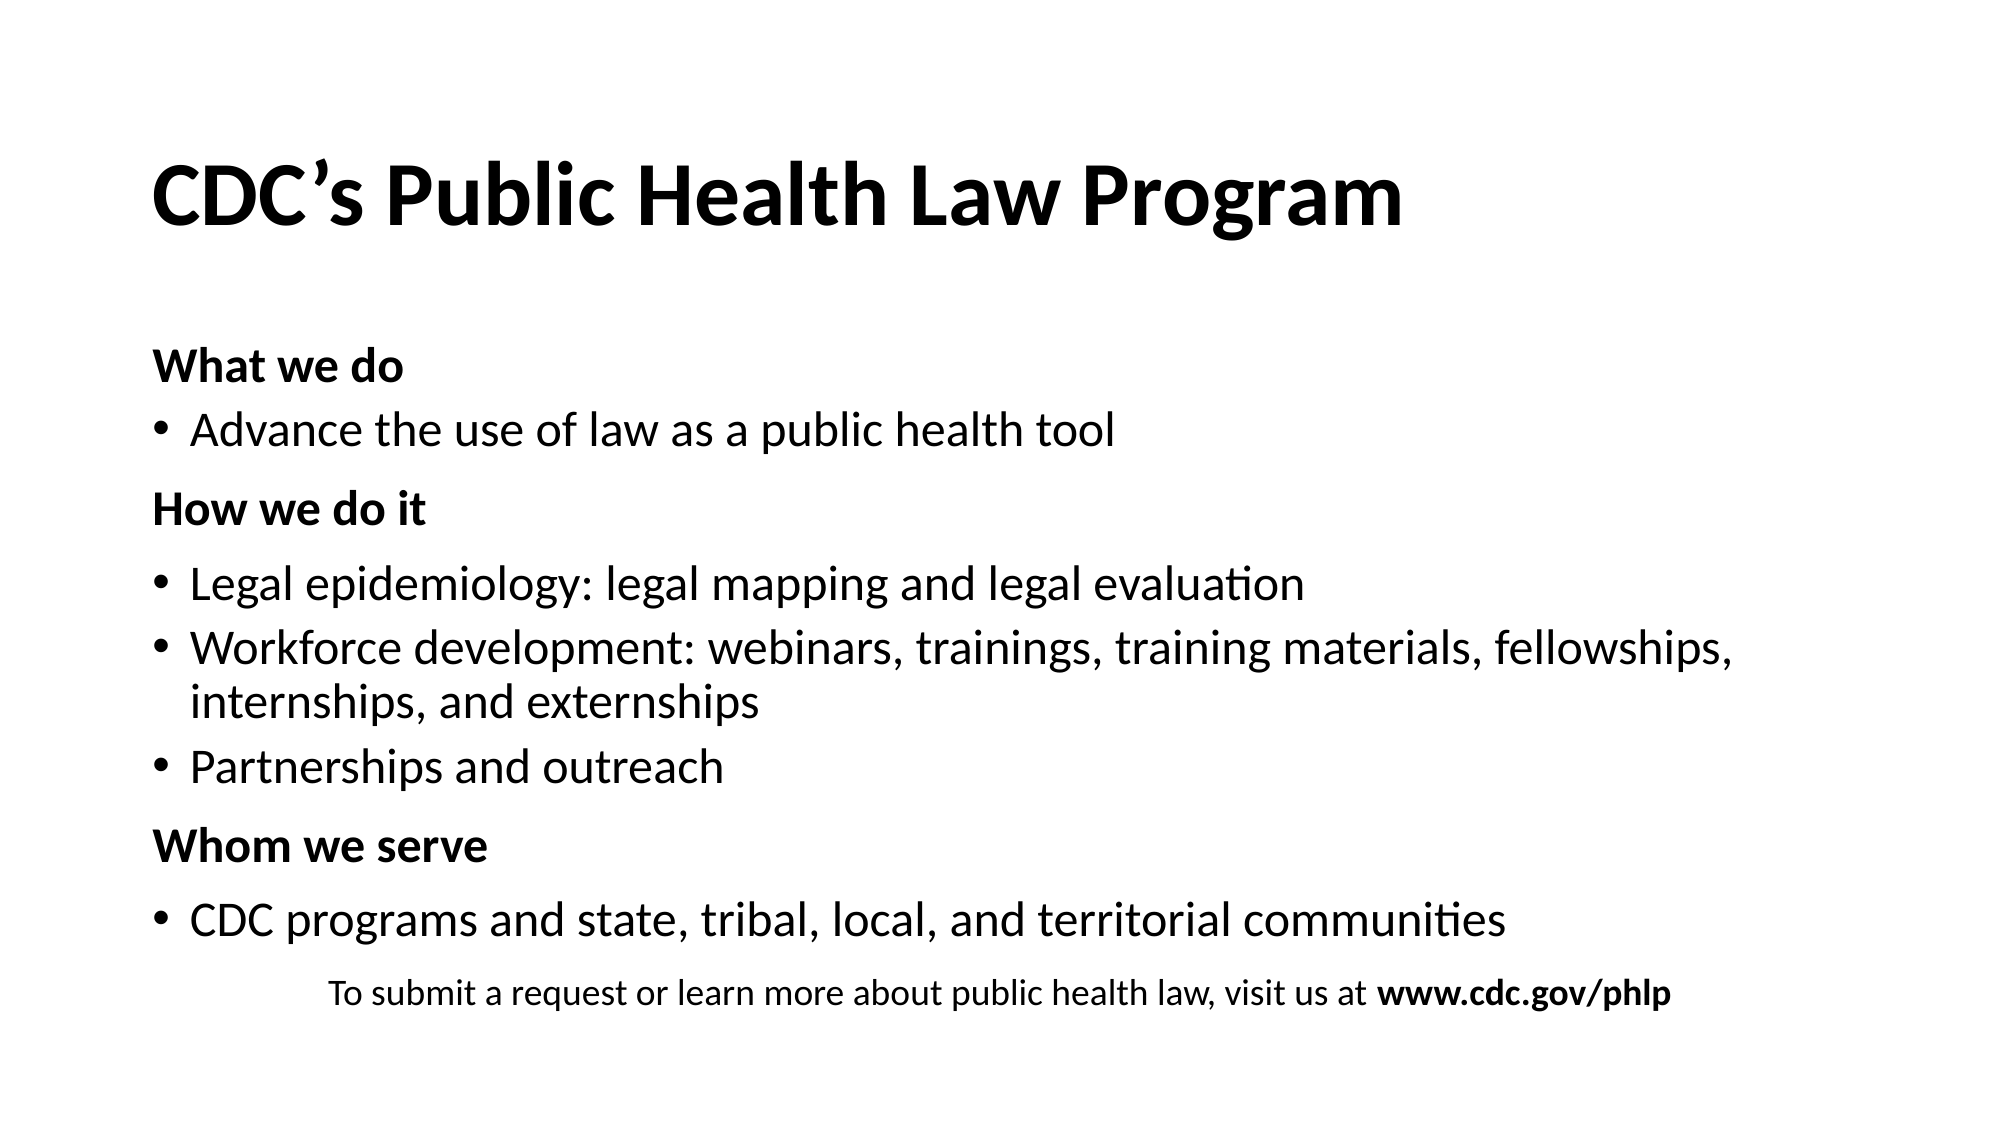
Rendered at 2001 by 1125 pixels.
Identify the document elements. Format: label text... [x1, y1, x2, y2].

title CDC’s Public Health Law Program [137, 59, 1863, 331]
list What we do Advance the use of law as a public health tool How we do it Legal epidemiology: legal mapping and legal evaluation Workforce development: webinars, trainings, training materials, fellowships, internships, and externships Partnerships and outreach Whom we serve CDC programs and state, tribal, local, and territorial communities To submit a request or learn more about public health law, visit us at www.cdc.gov/phlp [137, 331, 1863, 1014]
